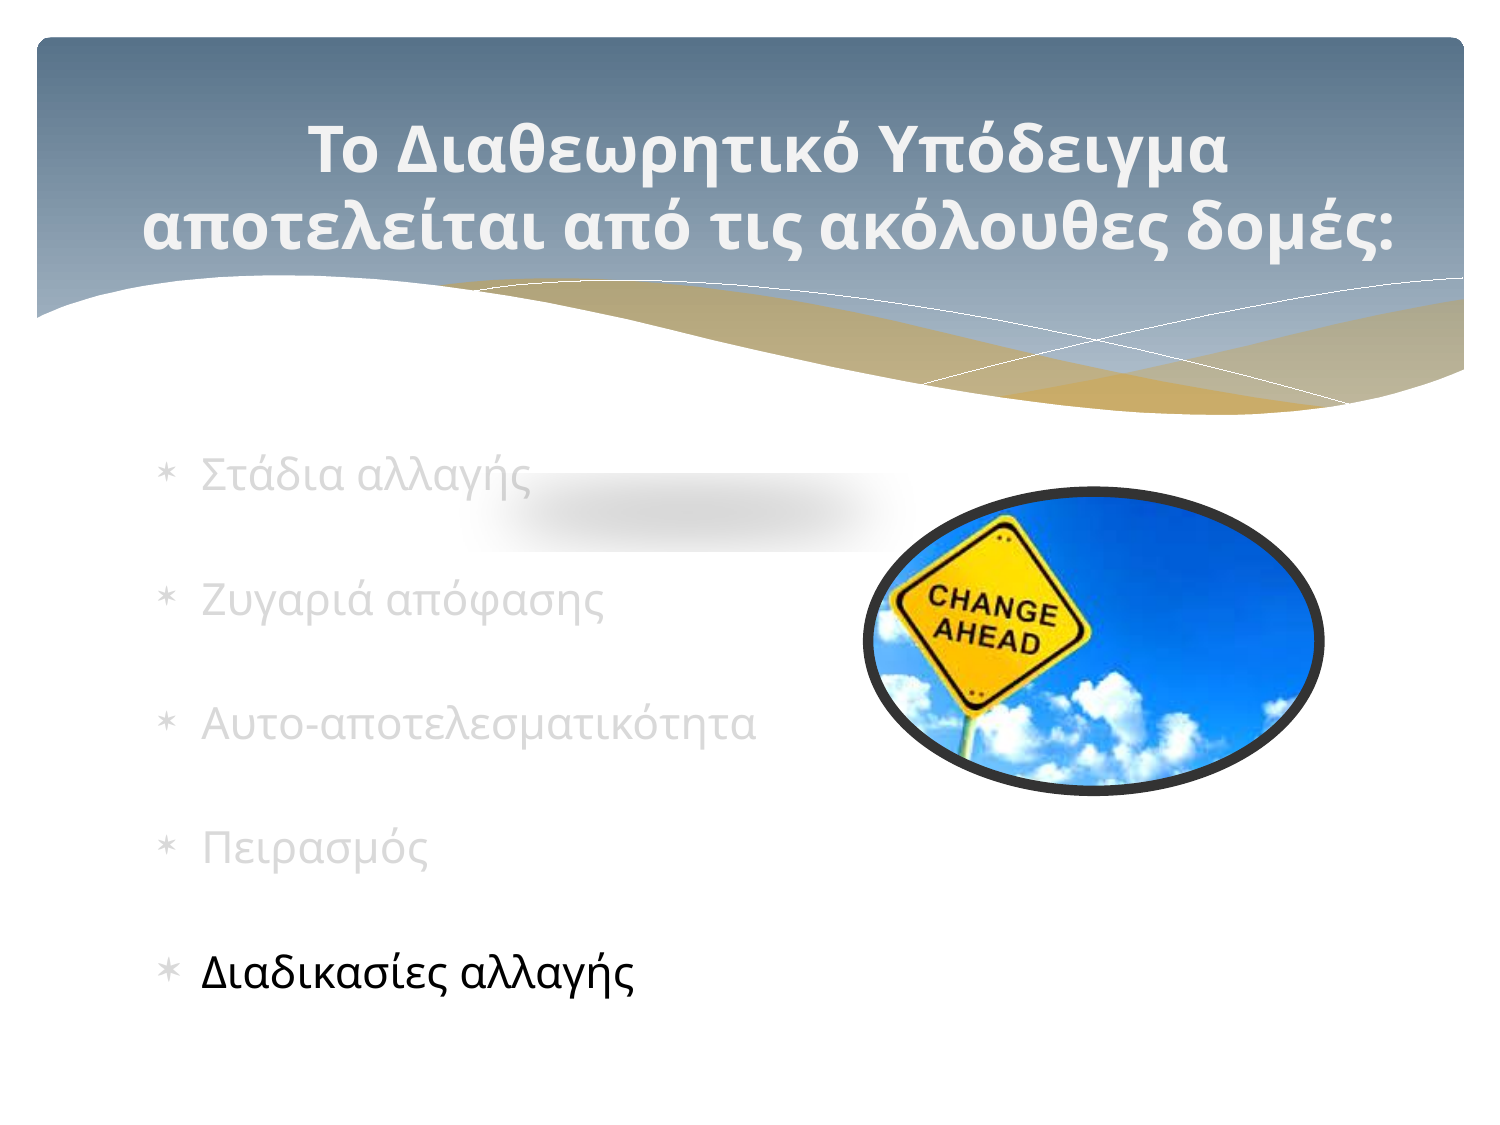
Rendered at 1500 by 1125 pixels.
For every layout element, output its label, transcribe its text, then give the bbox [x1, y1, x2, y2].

title Το Διαθεωρητικό Υπόδειγμα αποτελείται από τις ακόλουθες δομές: [123, 97, 1414, 273]
list Στάδια αλλαγής Ζυγαριά απόφασης Αυτο-αποτελεσματικότητα Πειρασμός Διαδικασίες αλλαγής [143, 438, 1359, 1005]
picture [867, 491, 1320, 792]
